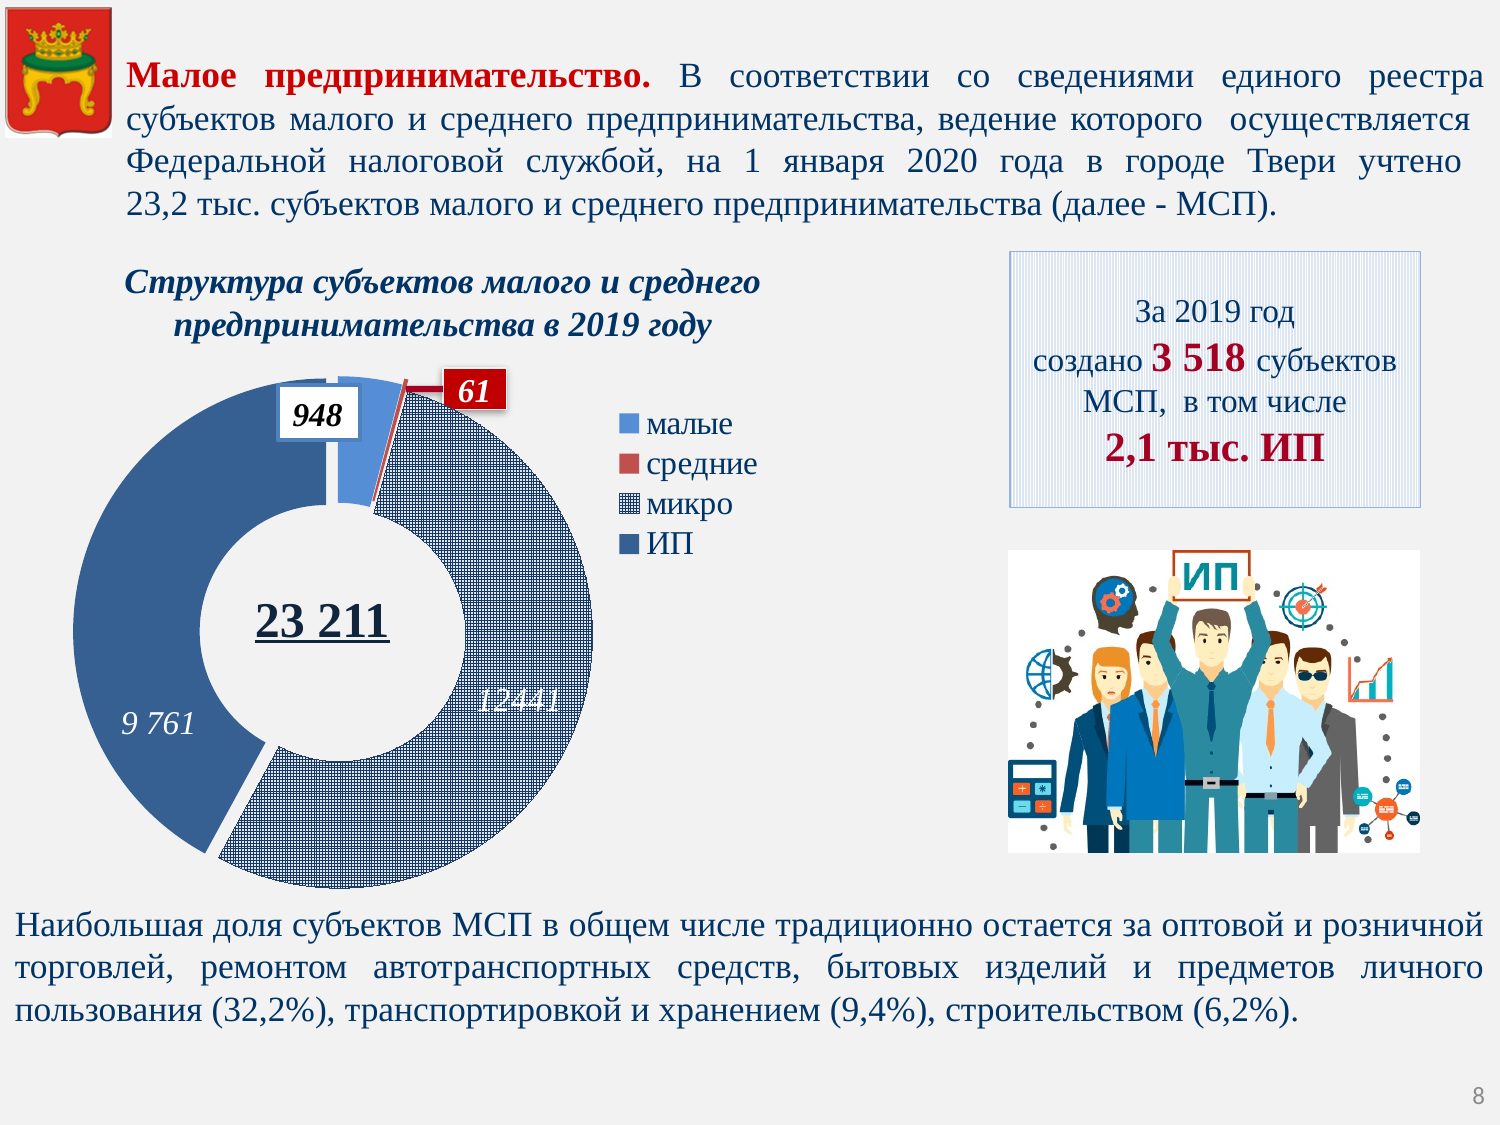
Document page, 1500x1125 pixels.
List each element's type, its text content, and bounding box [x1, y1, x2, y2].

text_box За 2019 год создано 3 518 субъектов МСП, в том числе 2,1 тыс. ИП [1008, 249, 1422, 510]
picture [1014, 801, 1030, 812]
text_box Структура субъектов малого и среднего предпринимательства в 2019 году [106, 251, 780, 351]
picture [1008, 763, 1051, 798]
picture [1008, 550, 1420, 853]
picture [1036, 784, 1050, 794]
text_box Наибольшая доля субъектов МСП в общем числе традиционно остается за оптовой и розничной торговлей, ремонтом автотранспортных средств, бытовых изделий и предметов личного пользования (32,2%), транспортировкой и хранением (9,4%), строительством (6,2%). [0, 893, 1500, 1036]
slide_number 8 [1149, 1065, 1500, 1125]
chart [62, 367, 855, 899]
text_box Малое предпринимательство. В соответствии со сведениями единого реестра субъектов малого и среднего предпринимательства, ведение которого осуществляется Федеральной налоговой службой, на 1 января 2020 года в городе Твери учтено 23,2 тыс. субъектов малого и среднего предпринимательства (далее - МСП). [111, 42, 1500, 230]
picture [5, 6, 112, 138]
